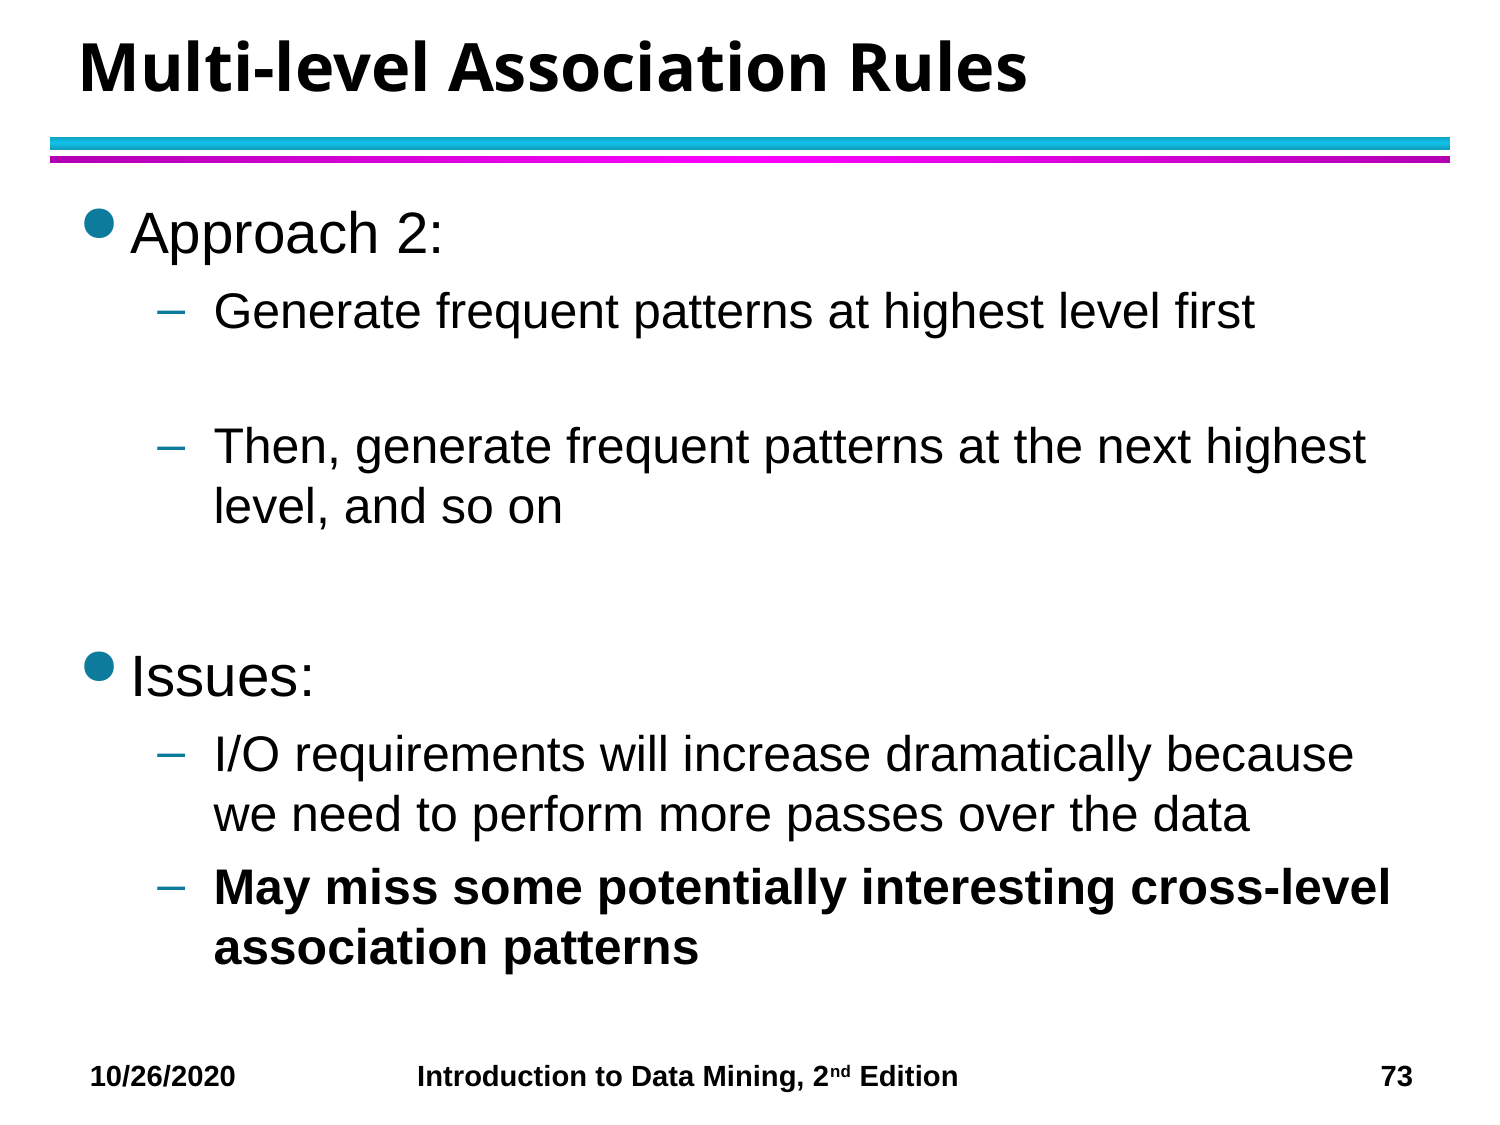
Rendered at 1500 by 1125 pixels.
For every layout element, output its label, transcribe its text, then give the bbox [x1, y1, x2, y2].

title Multi-level Association Rules [62, 24, 1421, 113]
list Approach 2: Generate frequent patterns at highest level first Then, generate frequent patterns at the next highest level, and so on Issues: I/O requirements will increase dramatically because we need to perform more passes over the data May miss some potentially interesting cross-level association patterns [67, 187, 1432, 1038]
